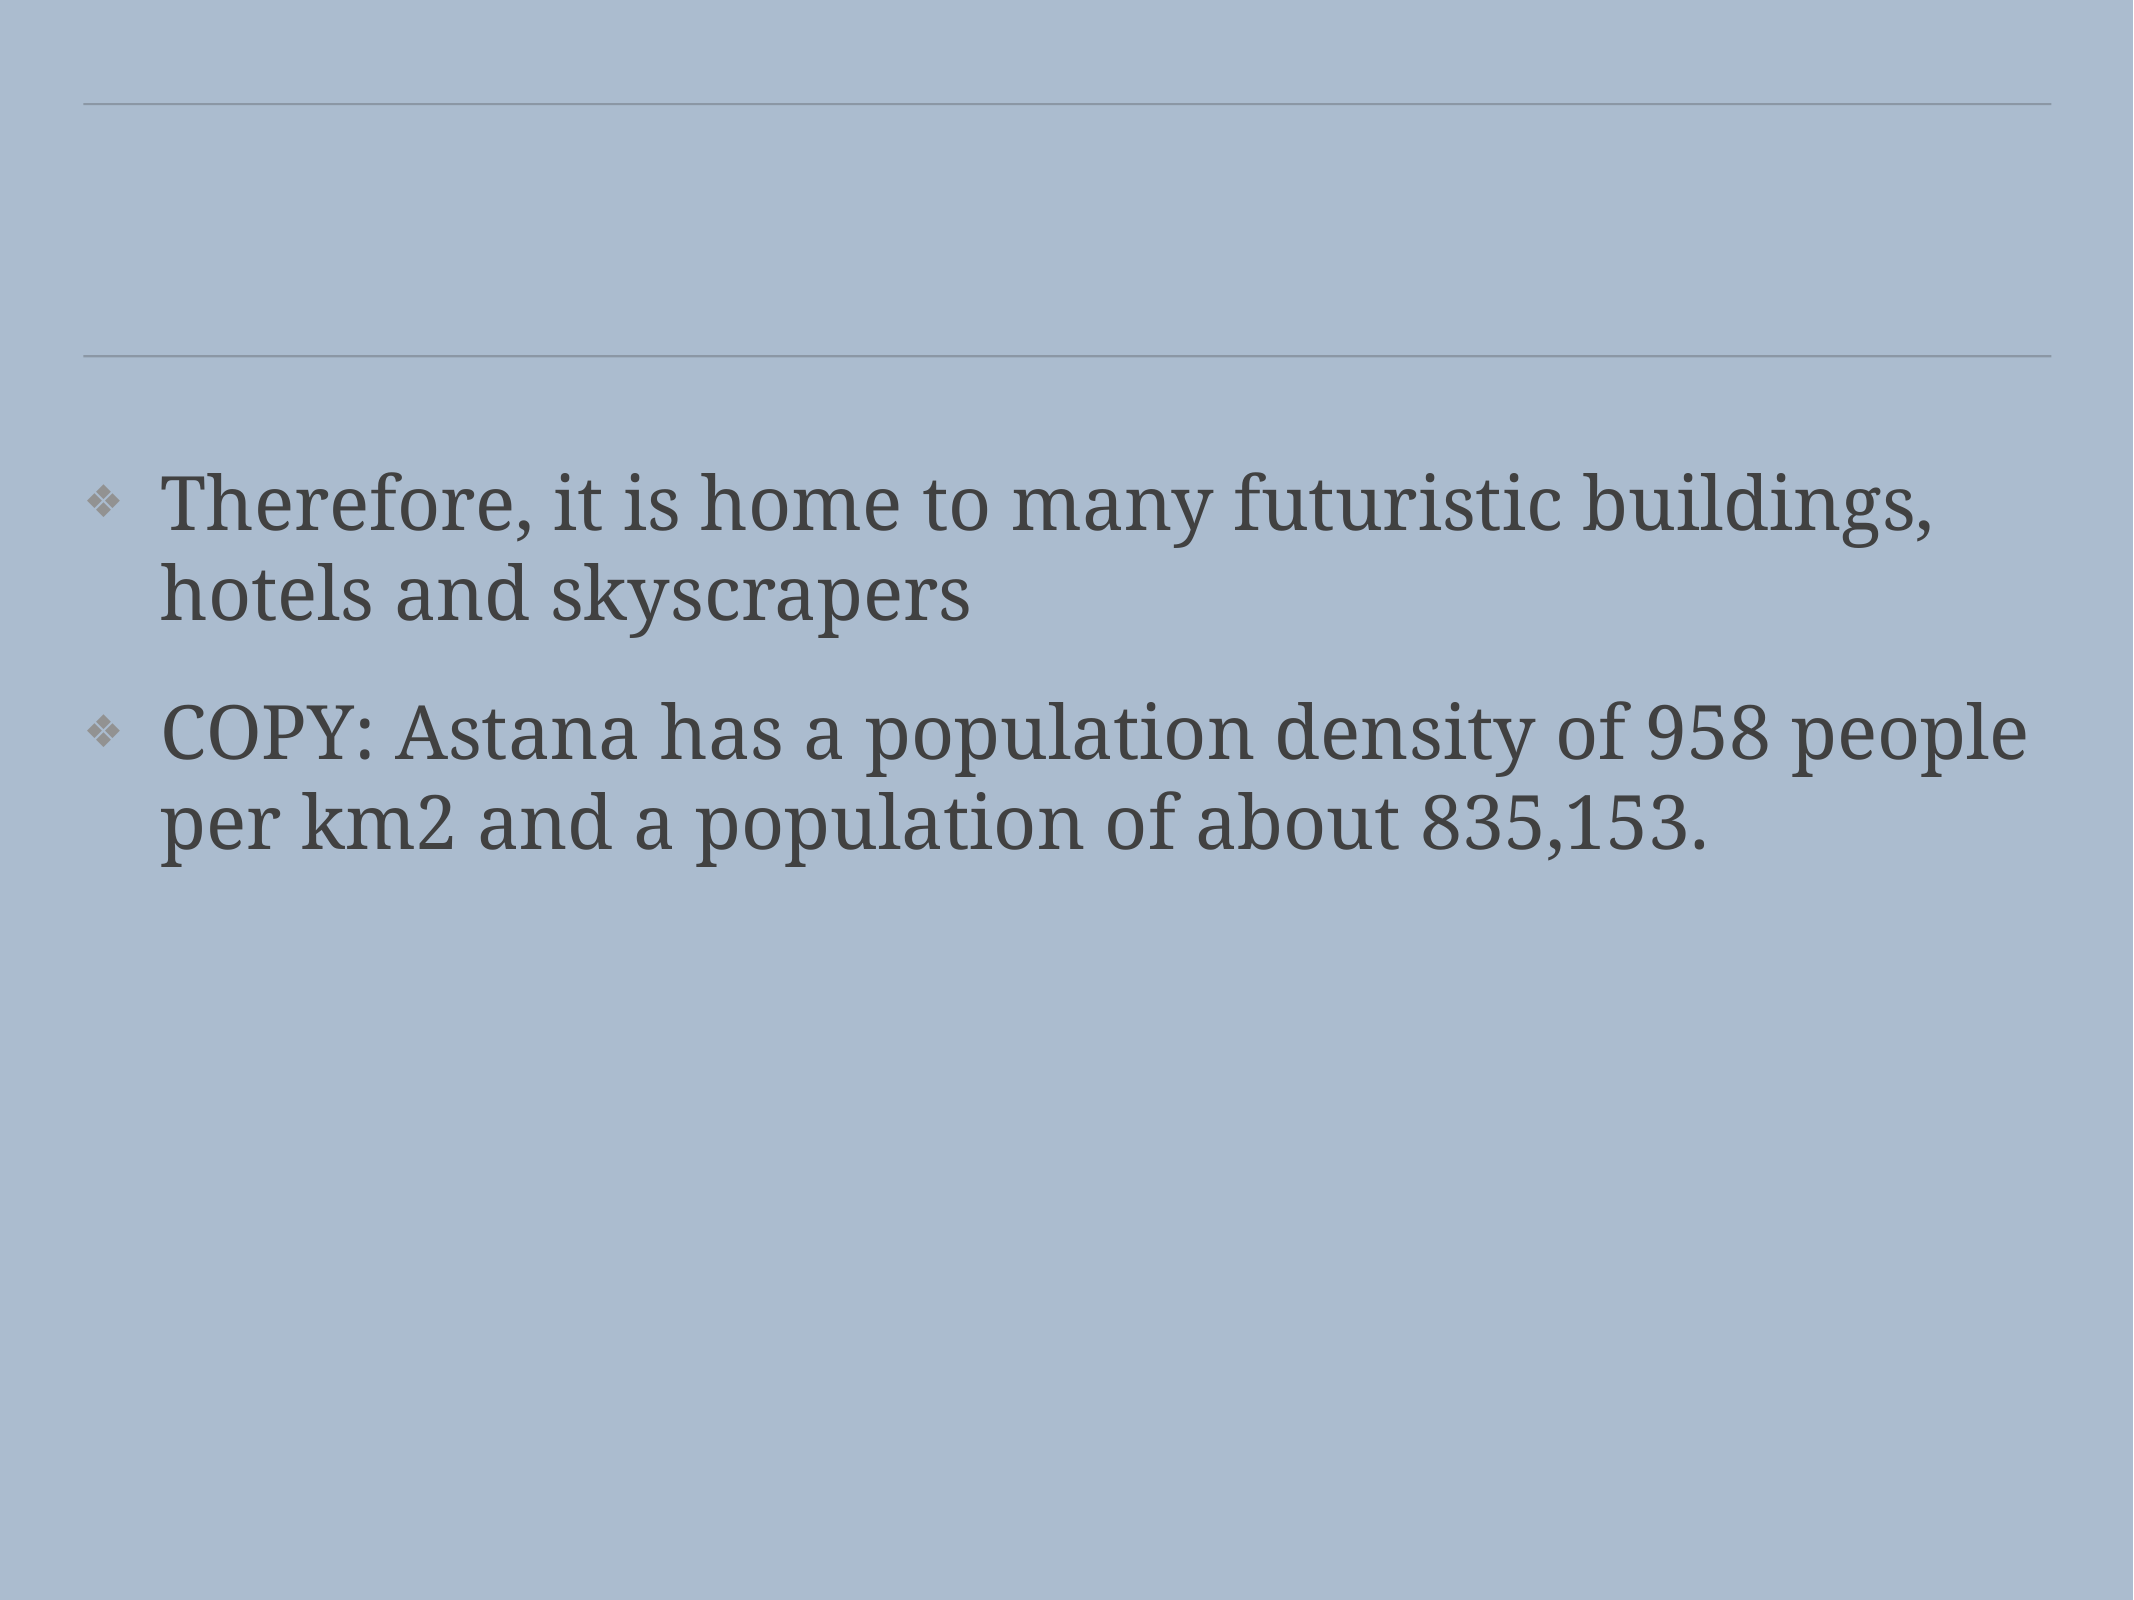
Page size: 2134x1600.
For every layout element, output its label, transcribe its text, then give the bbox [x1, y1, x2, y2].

list Therefore, it is home to many futuristic buildings, hotels and skyscrapers COPY: Astana has a population density of 958 people per km2 and a population of about 835,153. [82, 207, 2051, 1393]
